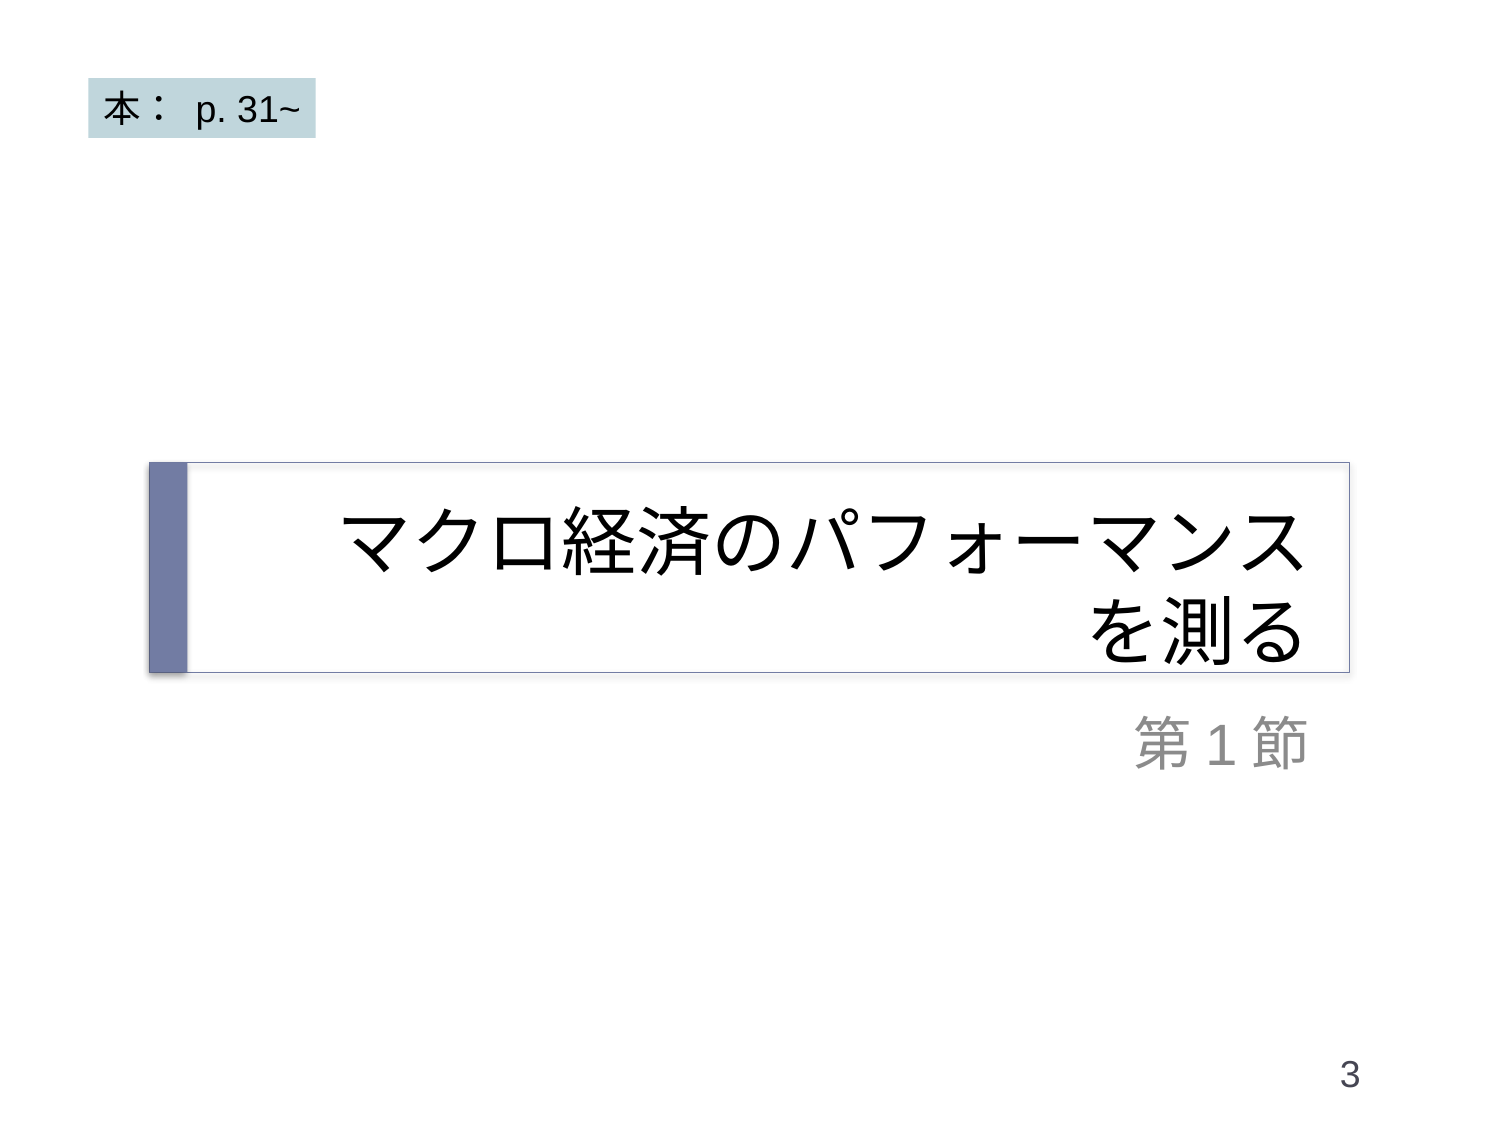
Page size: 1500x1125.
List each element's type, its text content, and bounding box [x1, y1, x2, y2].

slide_number 3 [1325, 1042, 1450, 1103]
title マクロ経済のパフォーマンス を測る [200, 487, 1325, 663]
list 第1節 [212, 699, 1325, 888]
text_box 本： p. 31~ [88, 78, 316, 138]
